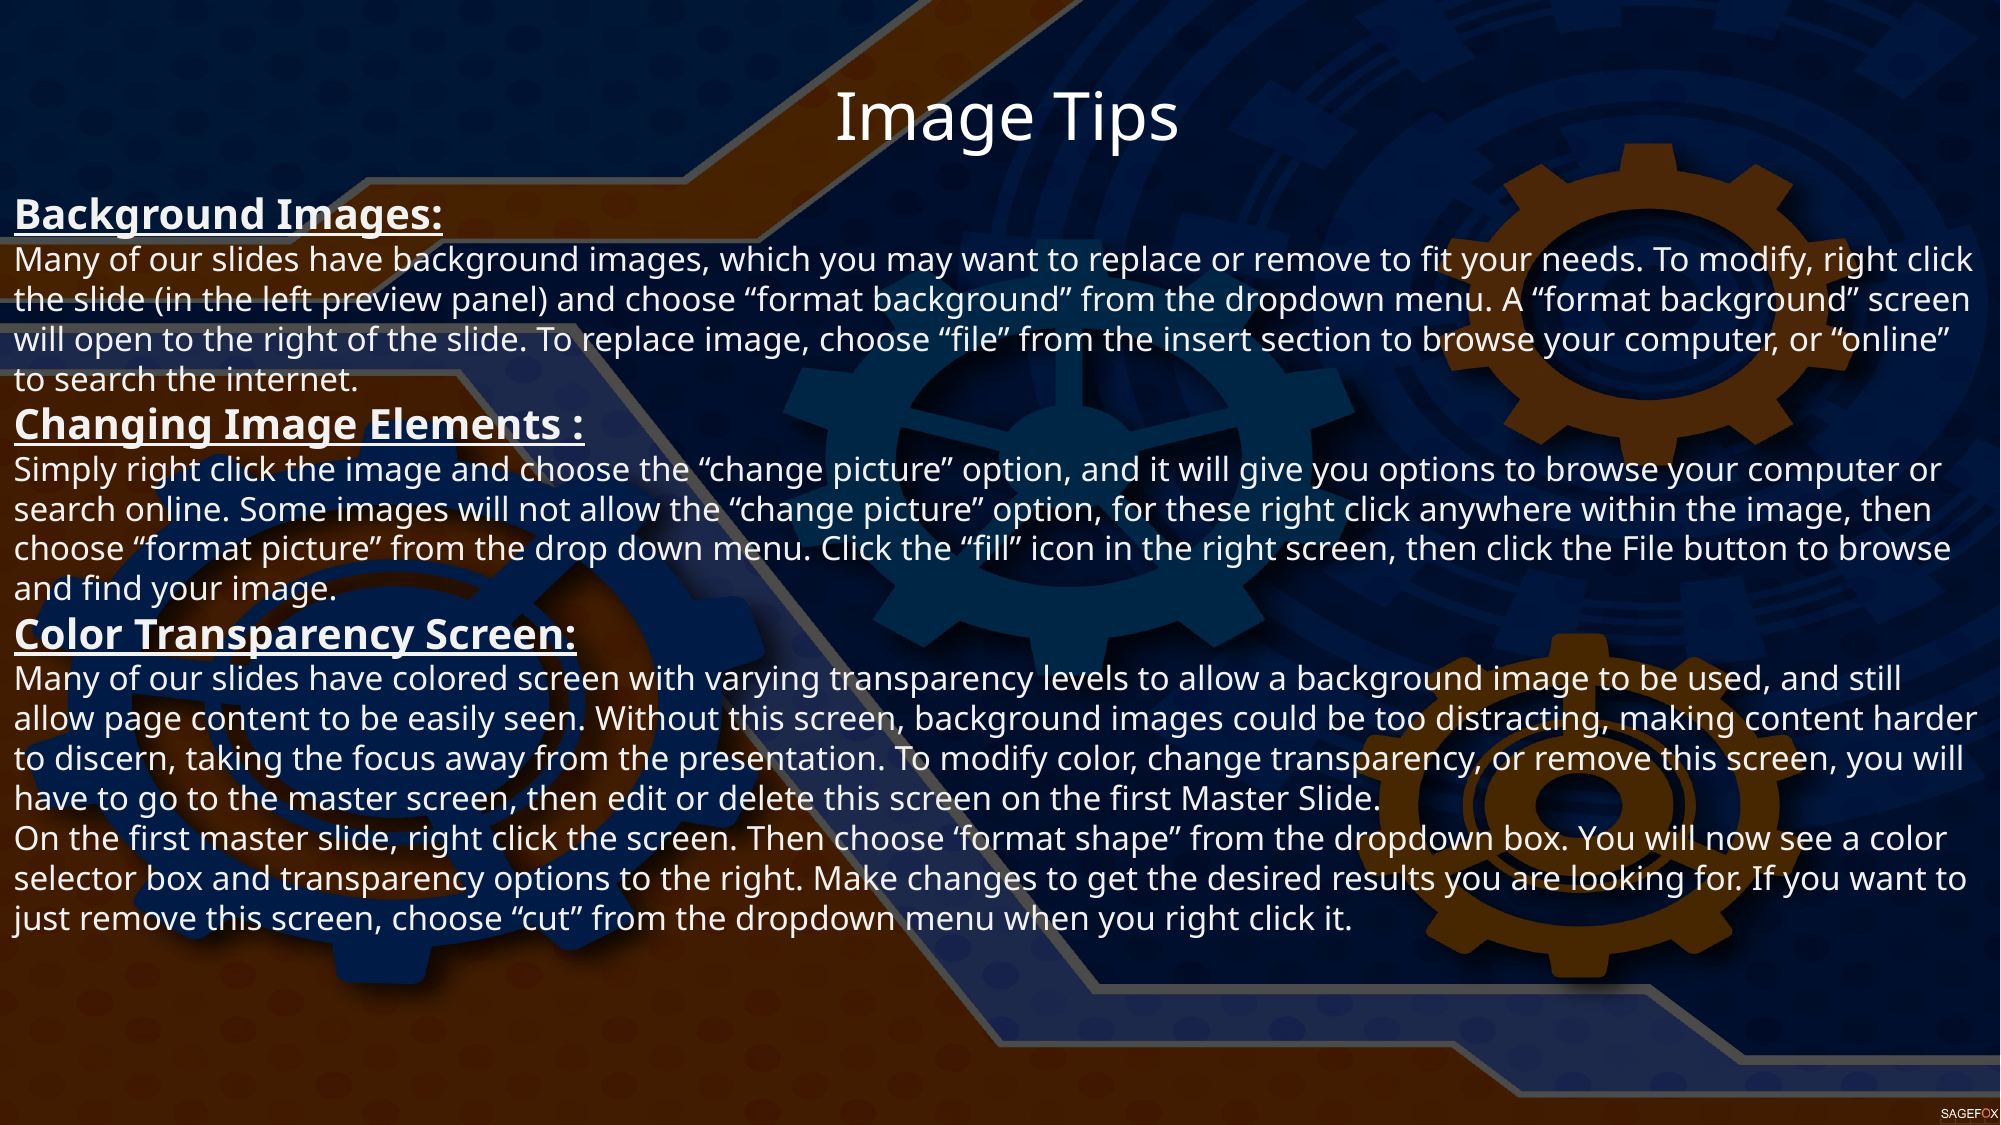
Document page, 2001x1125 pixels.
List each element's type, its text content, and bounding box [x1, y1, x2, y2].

title Image Tips [597, 59, 1420, 177]
text_box Background Images: Many of our slides have background images, which you may want to replace or remove to fit your needs. To modify, right click the slide (in the left preview panel) and choose “format background” from the dropdown menu. A “format background” screen will open to the right of the slide. To replace image, choose “file” from the insert section to browse your computer, or “online” to search the internet. Changing Image Elements : Simply right click the image and choose the “change picture” option, and it will give you options to browse your computer or search online. Some images will not allow the “change picture” option, for these right click anywhere within the image, then choose “format picture” from the drop down menu. Click the “fill” icon in the right screen, then click the File button to browse and find your image. Color Transparency Screen: Many of our slides have colored screen with varying transparency levels to allow a background image to be used, and still allow page content to be easily seen. Without this screen, background images could be too distracting, making content harder to discern, taking the focus away from the presentation. To modify color, change transparency, or remove this screen, you will have to go to the master screen, then edit or delete this screen on the first Master Slide. On the first master slide, right click the screen. Then choose ‘format shape” from the dropdown box. You will now see a color selector box and transparency options to the right. Make changes to get the desired results you are looking for. If you want to just remove this screen, choose “cut” from the dropdown menu when you right click it. [0, 0, 2000, 1125]
